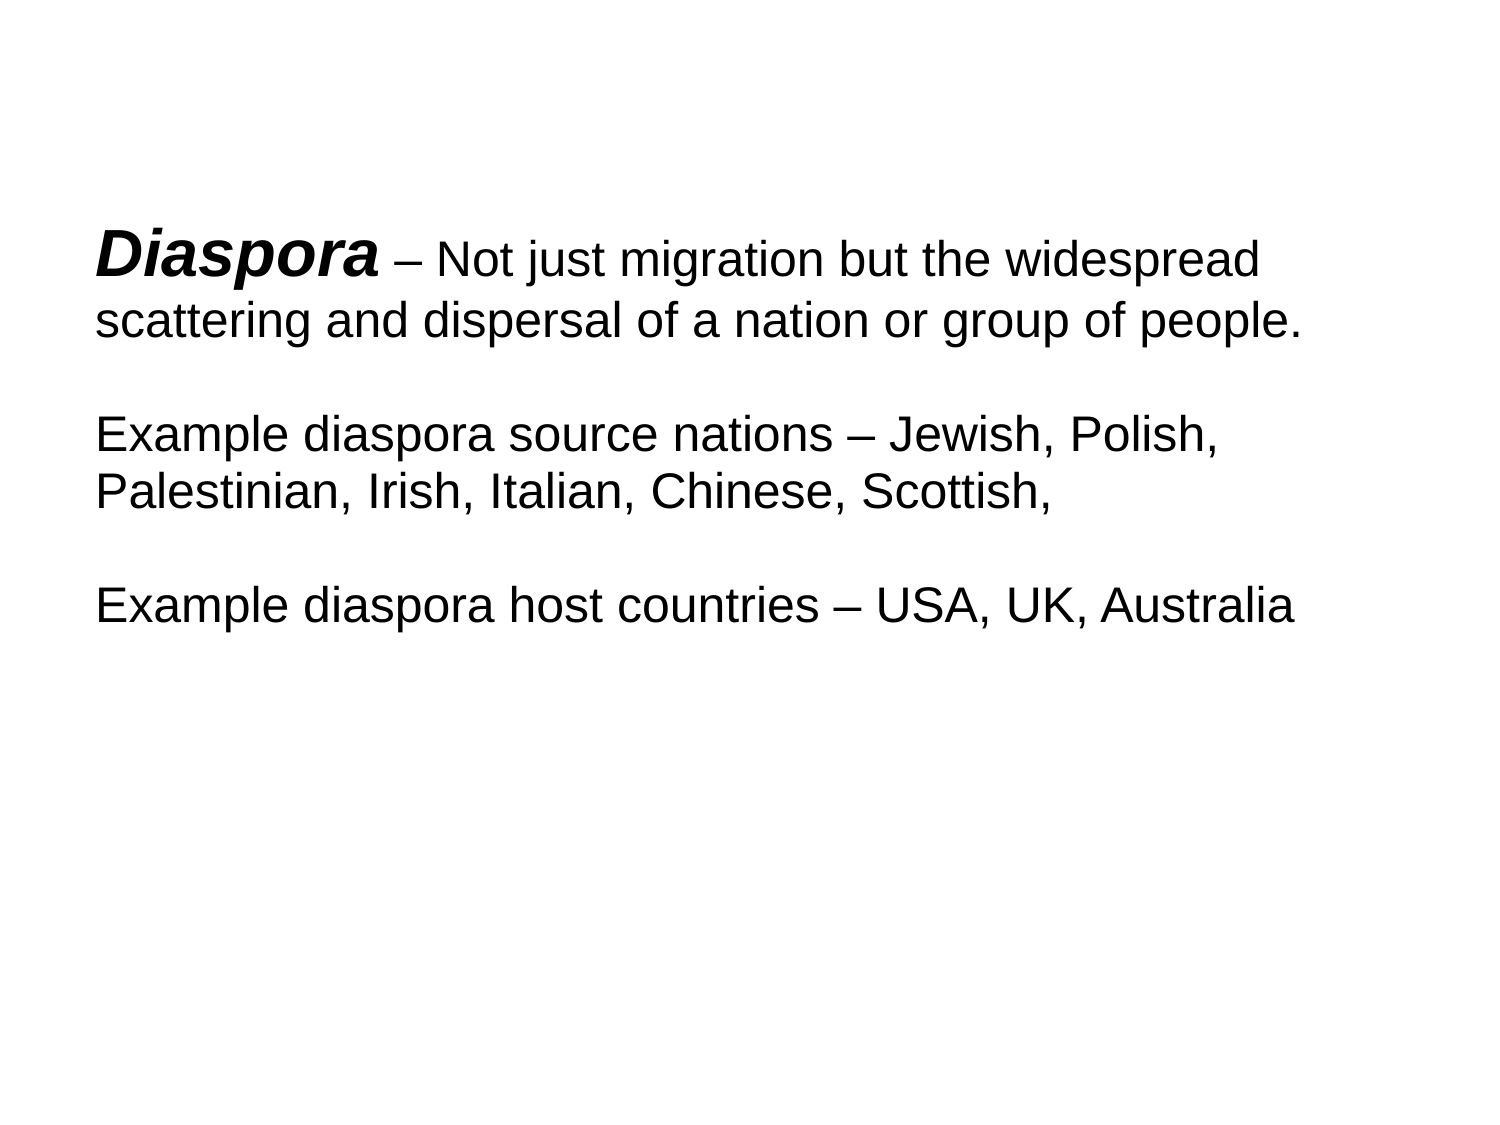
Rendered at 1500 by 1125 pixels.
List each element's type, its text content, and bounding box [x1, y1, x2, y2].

text_box Diaspora – Not just migration but the widespread scattering and dispersal of a nation or group of people. Example diaspora source nations – Jewish, Polish, Palestinian, Irish, Italian, Chinese, Scottish, Example diaspora host countries – USA, UK, Australia [95, 215, 1394, 634]
